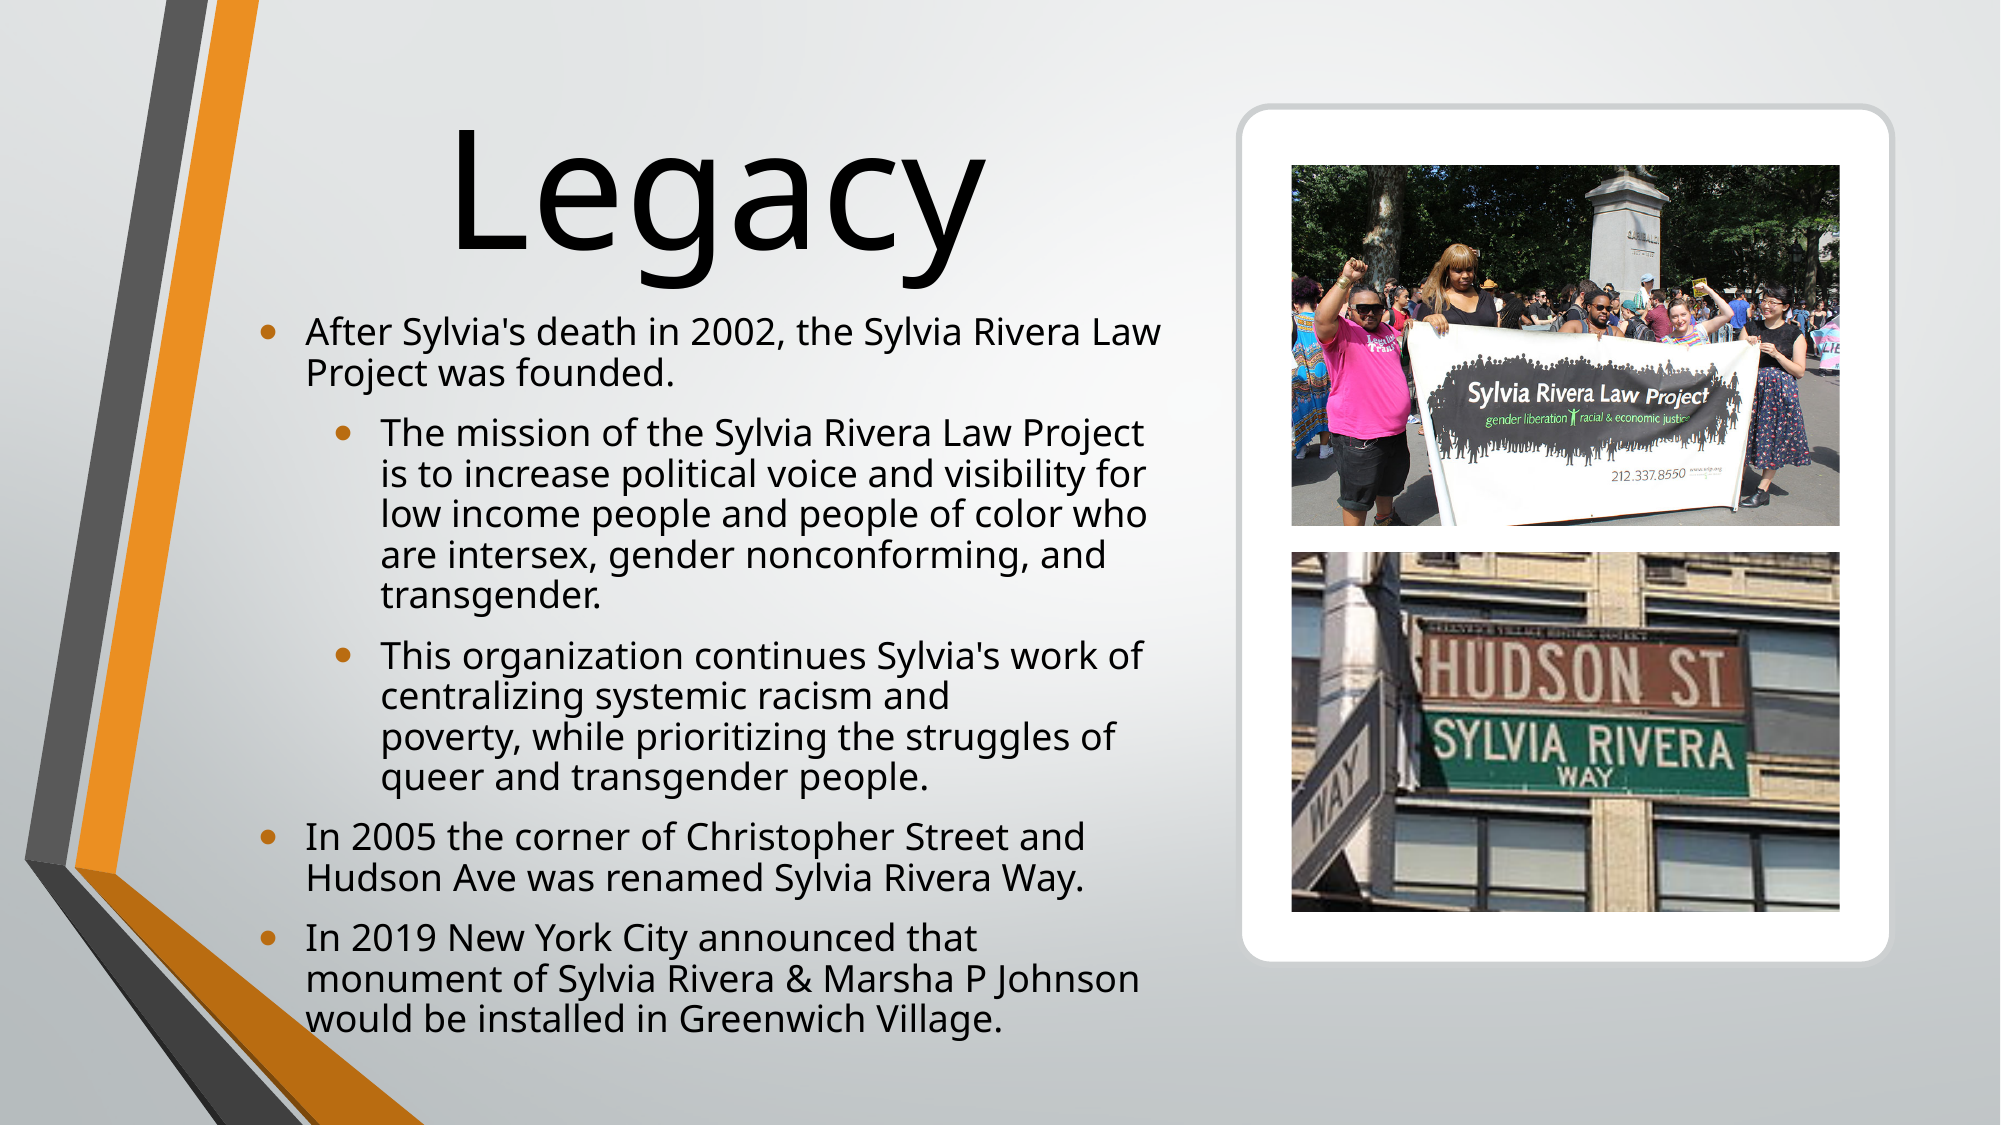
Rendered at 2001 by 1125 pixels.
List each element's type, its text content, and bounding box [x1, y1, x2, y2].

title Legacy [243, 39, 1187, 248]
list After Sylvia's death in 2002, the Sylvia Rivera Law Project was founded. The mission of the Sylvia Rivera Law Project is to increase political voice and visibility for low income people and people of color who are intersex, gender nonconforming, and transgender. This organization continues Sylvia's work of centralizing systemic racism and poverty, while prioritizing the struggles of queer and transgender people. In 2005 the corner of Christopher Street and Hudson Ave was renamed Sylvia Rivera Way. In 2019 New York City announced that monument of Sylvia Rivera & Marsha P Johnson would be installed in Greenwich Village. [243, 248, 1187, 1106]
picture [1291, 165, 1840, 526]
text_box [1237, 105, 1894, 967]
picture [1291, 552, 1840, 912]
